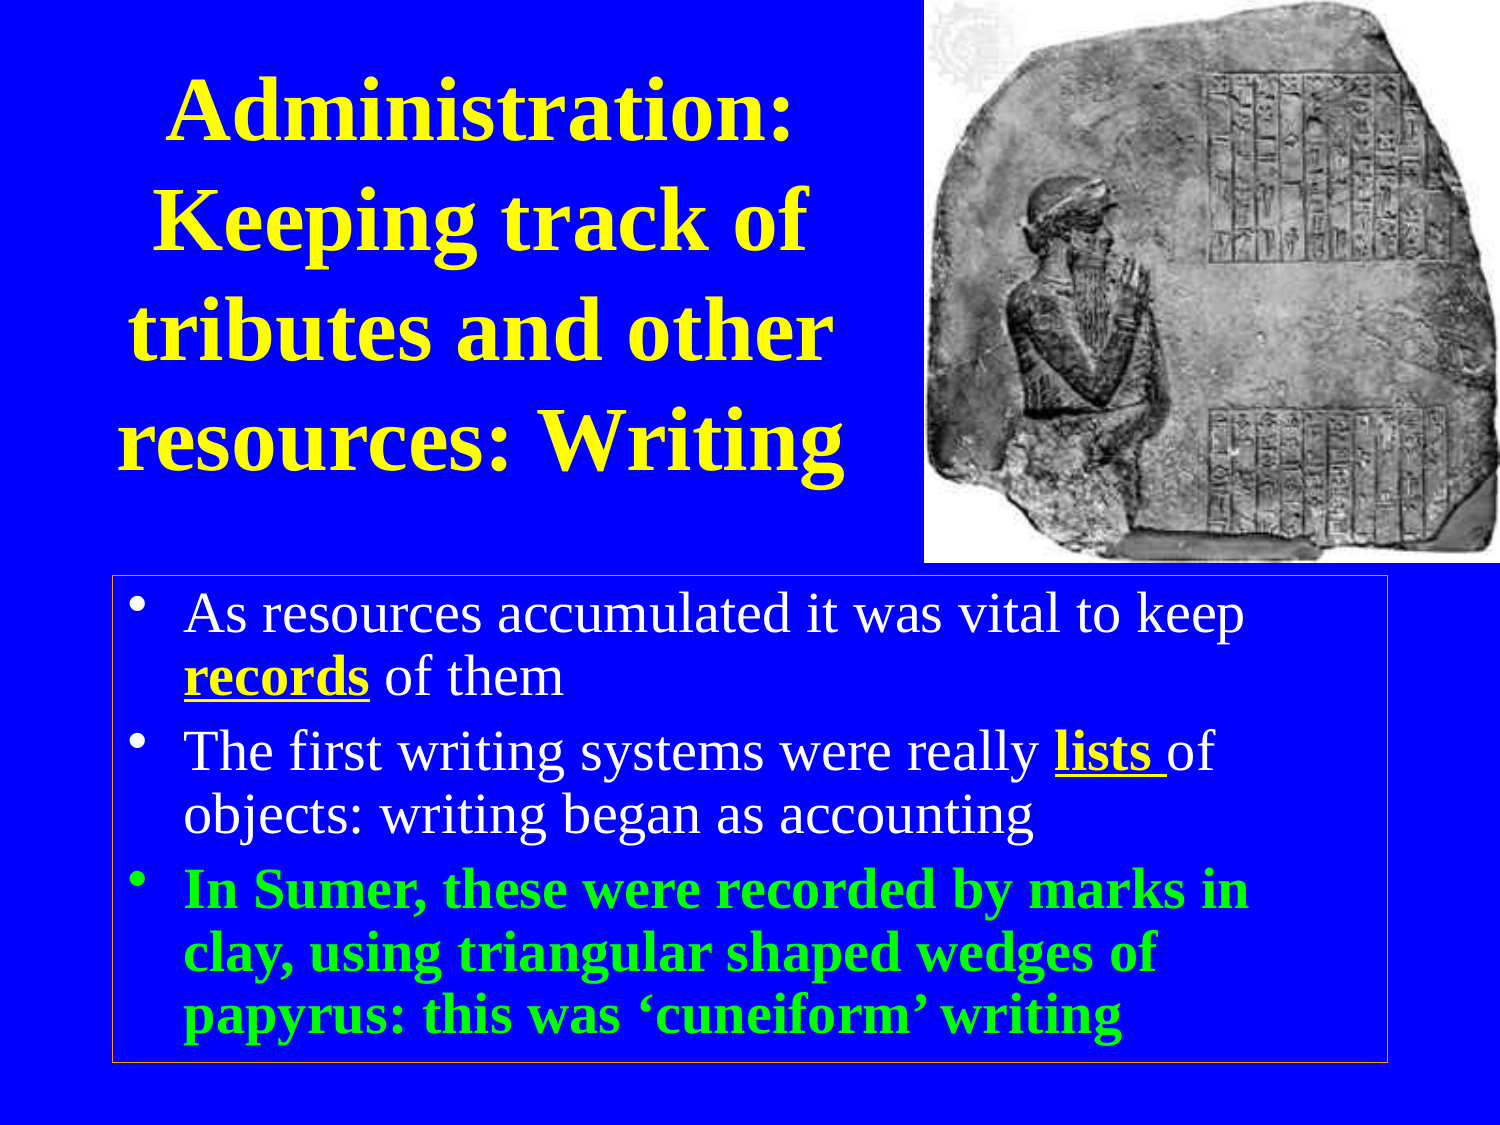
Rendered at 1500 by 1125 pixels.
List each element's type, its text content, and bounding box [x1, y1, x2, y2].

list As resources accumulated it was vital to keep records of them The first writing systems were really lists of objects: writing began as accounting In Sumer, these were recorded by marks in clay, using triangular shaped wedges of papyrus: this was ‘cuneiform’ writing [112, 575, 1388, 1063]
title Administration: Keeping track of tributes and other resources: Writing [75, 174, 888, 363]
picture [924, 0, 1500, 563]
